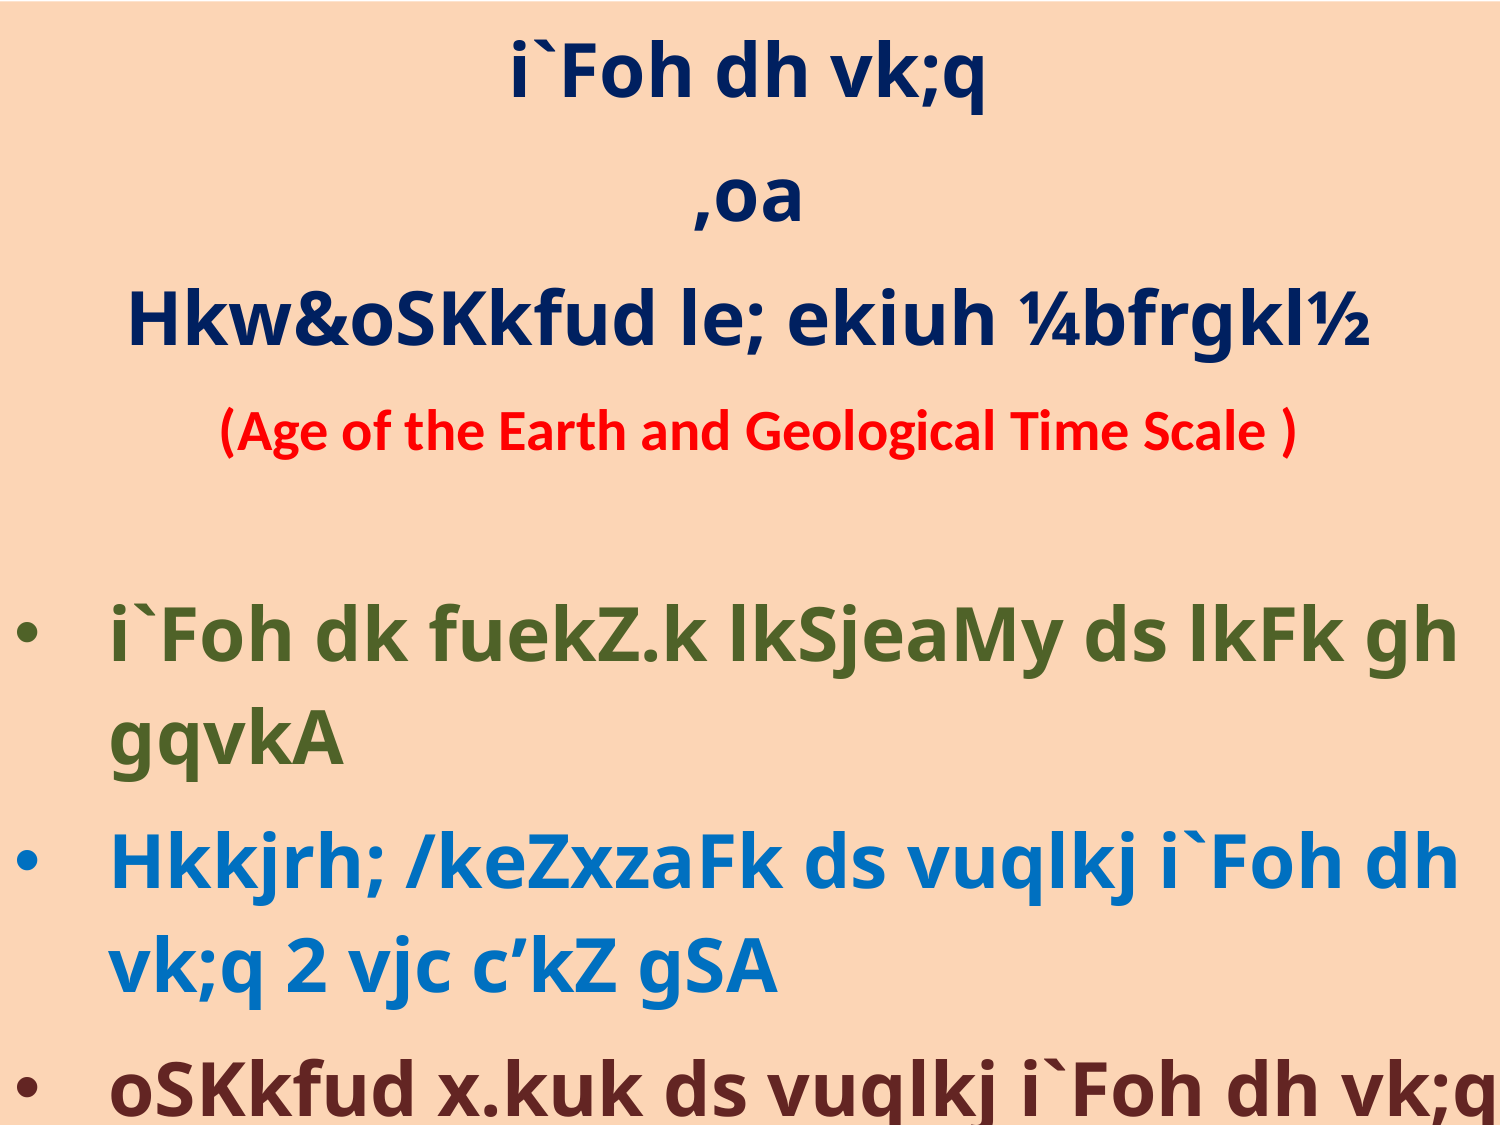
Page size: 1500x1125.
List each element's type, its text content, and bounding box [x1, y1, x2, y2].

text_box i`Foh dh vk;q ,oa Hkw&oSKkfud le; ekiuh ¼bfrgkl½ (Age of the Earth and Geological Time Scale ) i`Foh dk fuekZ.k lkSjeaMy ds lkFk gh gqvkA Hkkjrh; /keZxzaFk ds vuqlkj i`Foh dh vk;q 2 vjc c’kZ gSA oSKkfud x.kuk ds vuqlkj i`Foh dh vk;q 2 ls 4 vjc o’kZ vuqekfur gSA [0, 1, 1500, 1125]
